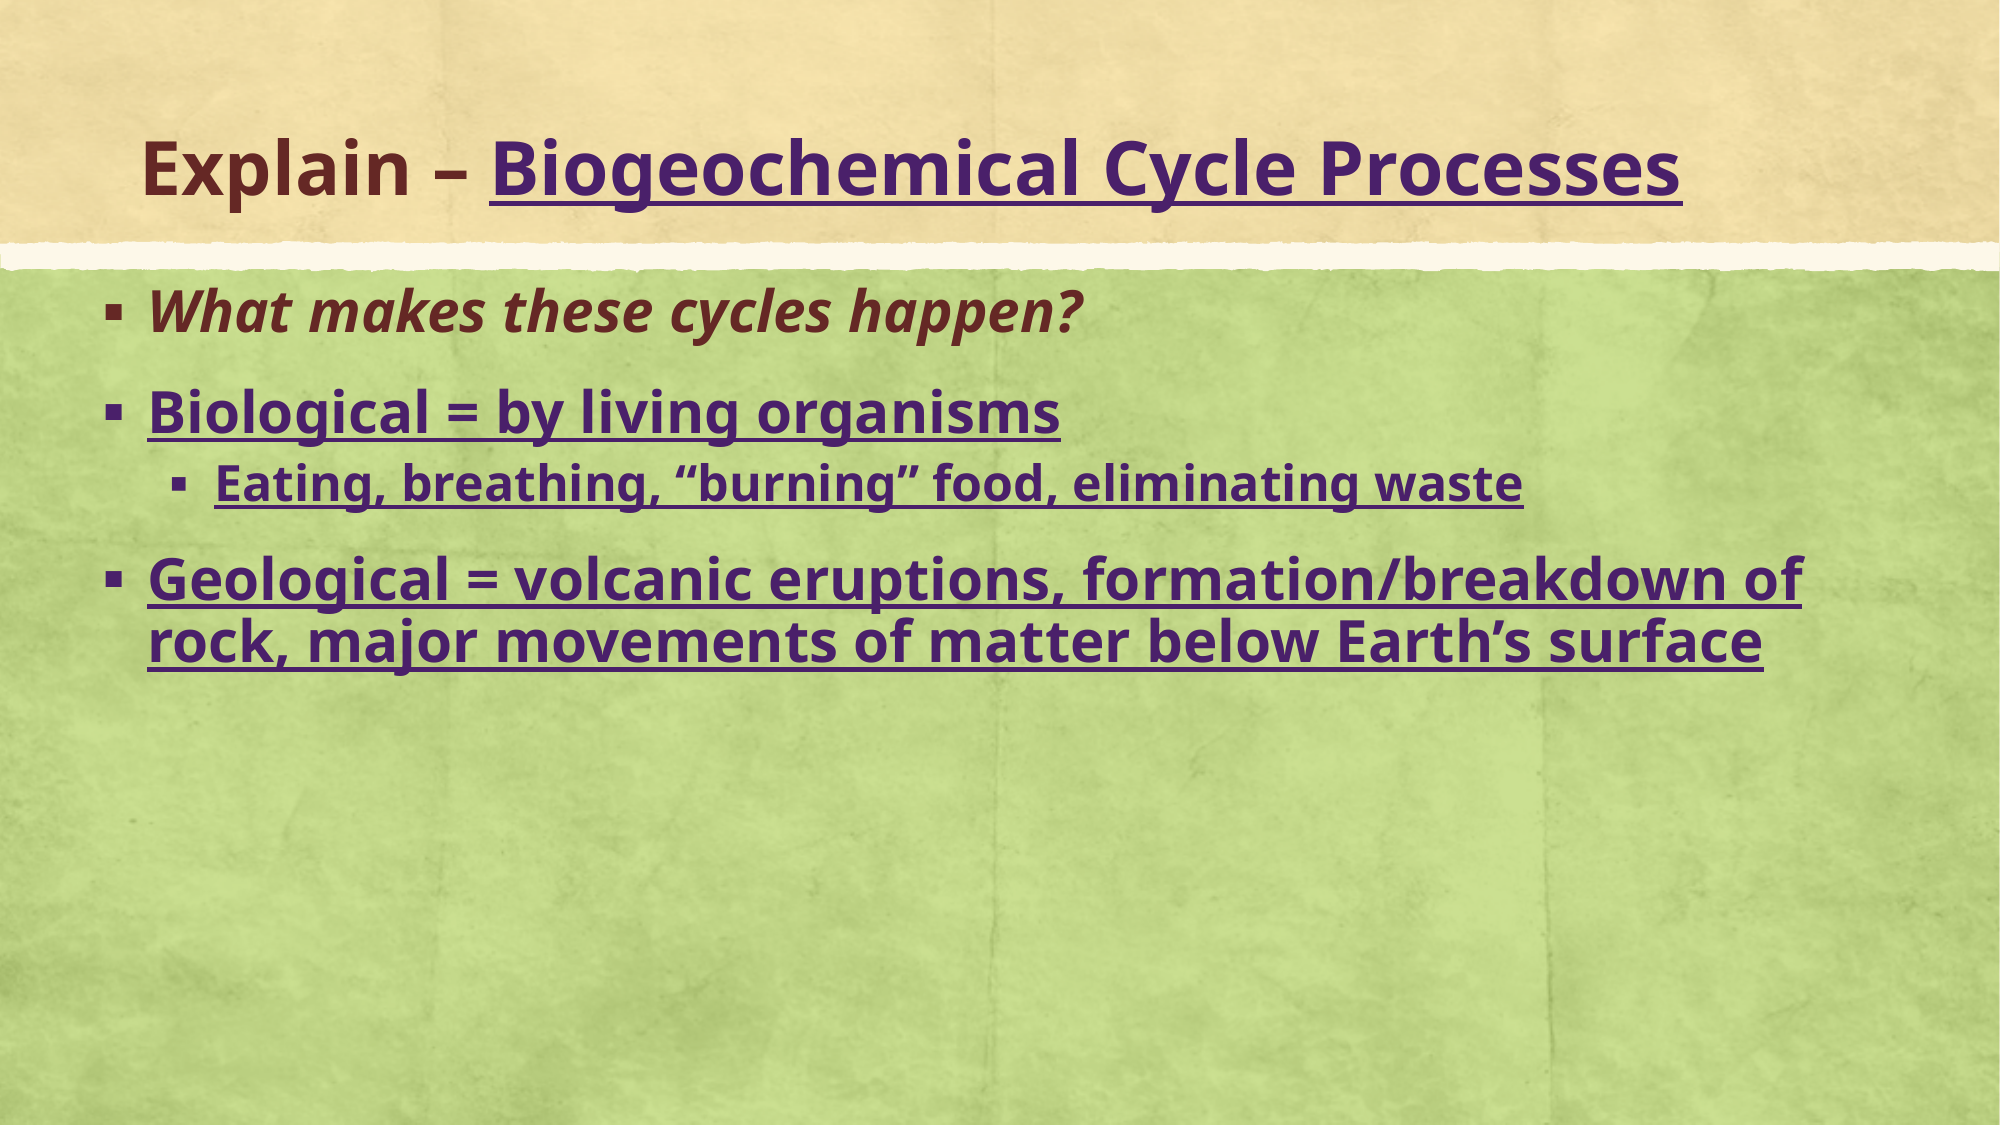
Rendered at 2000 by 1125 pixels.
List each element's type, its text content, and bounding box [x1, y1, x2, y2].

title Explain – Biogeochemical Cycle Processes [124, 31, 1925, 219]
list What makes these cycles happen? Biological = by living organisms Eating, breathing, “burning” food, eliminating waste Geological = volcanic eruptions, formation/breakdown of rock, major movements of matter below Earth’s surface [87, 275, 1950, 1088]
